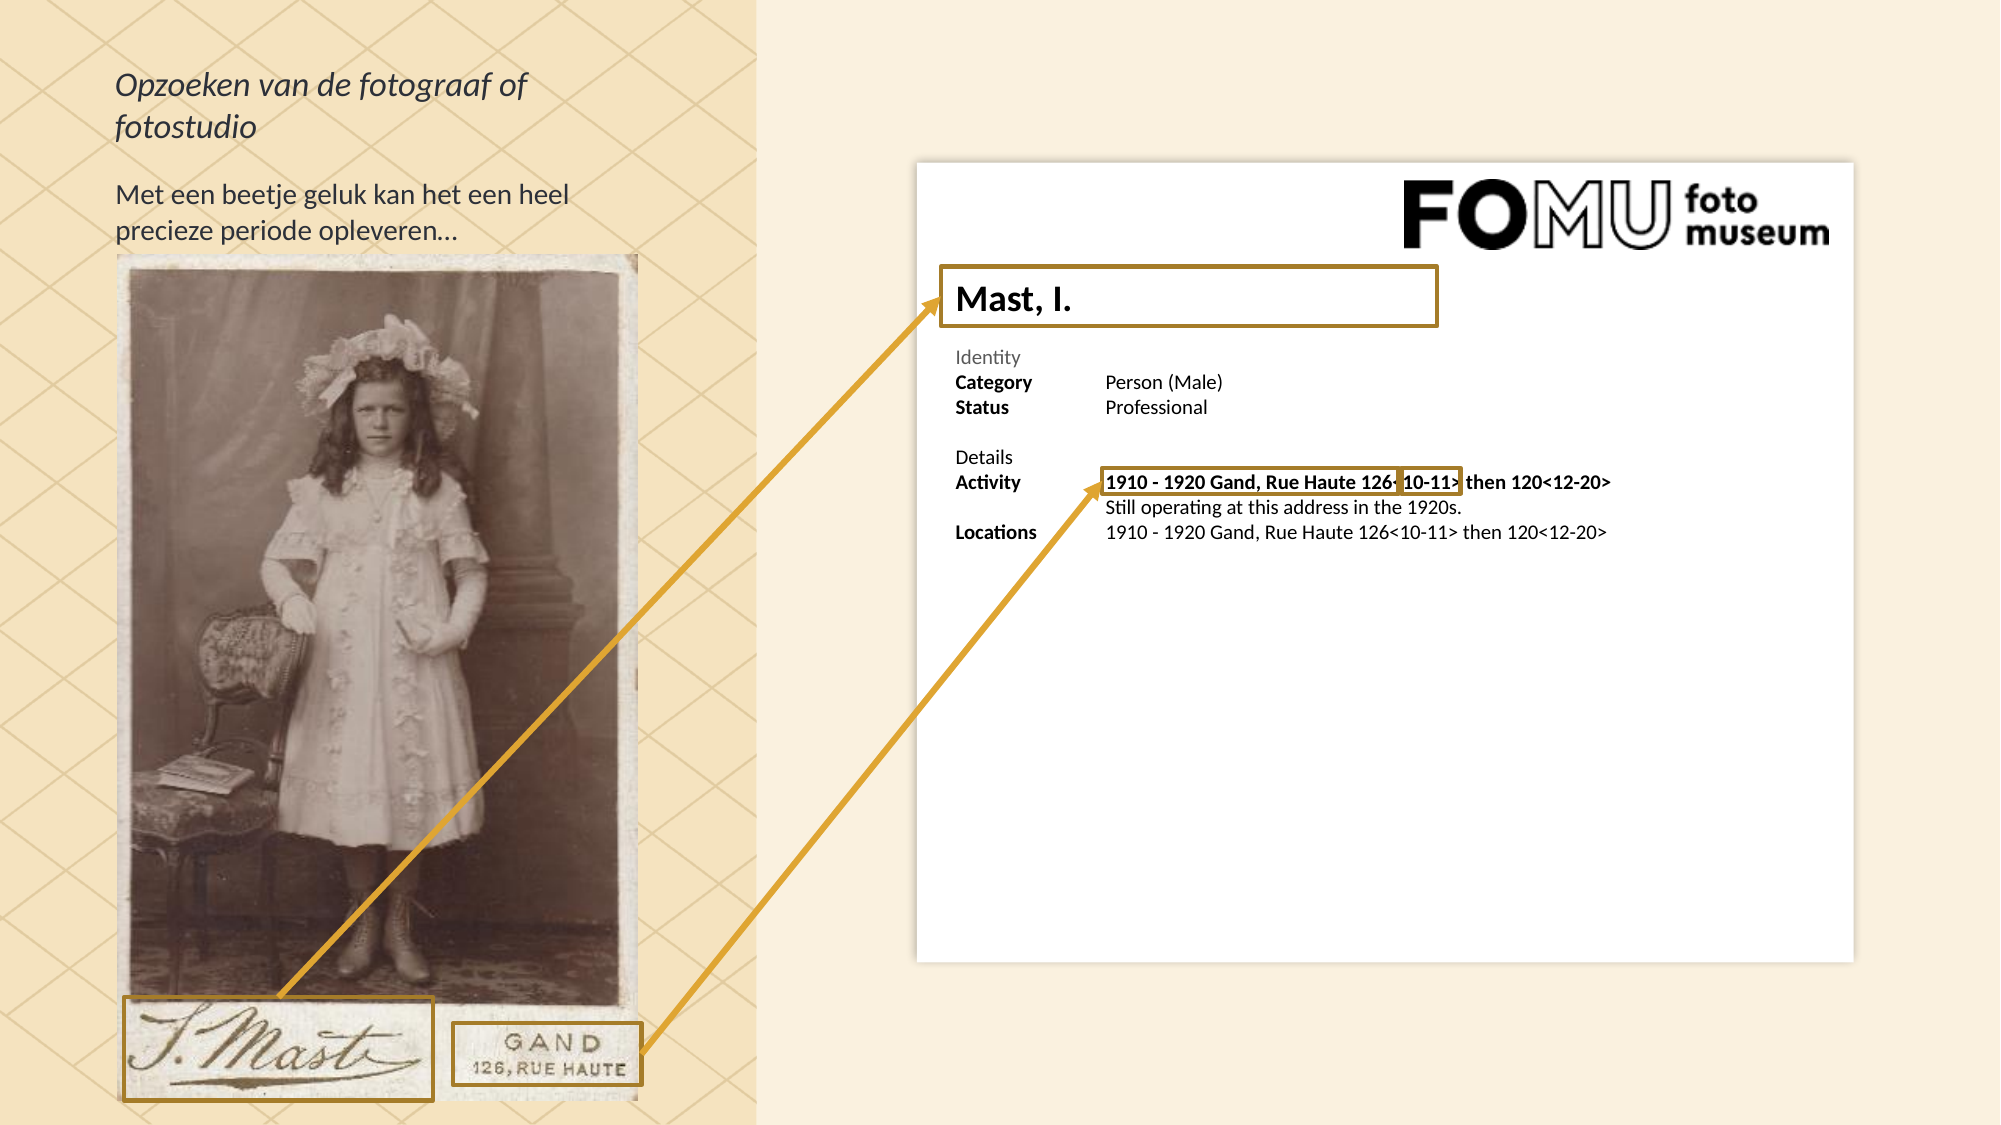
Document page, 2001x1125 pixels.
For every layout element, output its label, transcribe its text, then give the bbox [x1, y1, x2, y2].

text_box [1399, 466, 1463, 496]
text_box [641, 480, 1103, 1055]
picture [1404, 179, 1829, 250]
picture [0, 0, 757, 1125]
title Opzoeken van de fotograaf of fotostudio [99, 54, 684, 153]
text_box Mast, I. Identity Category Person (Male) Status Professional Details Activity 1910 - 1920 Gand, Rue Haute 126<10-11> then 120<12-20> Still operating at this address in the 1920s. Locations 1910 - 1920 Gand, Rue Haute 126<10-11> then 120<12-20> [945, 266, 1831, 611]
list Met een beetje geluk kan het een heel precieze periode opleveren… [100, 160, 684, 337]
text_box [939, 264, 1439, 328]
text_box [1100, 466, 1399, 496]
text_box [278, 296, 942, 998]
